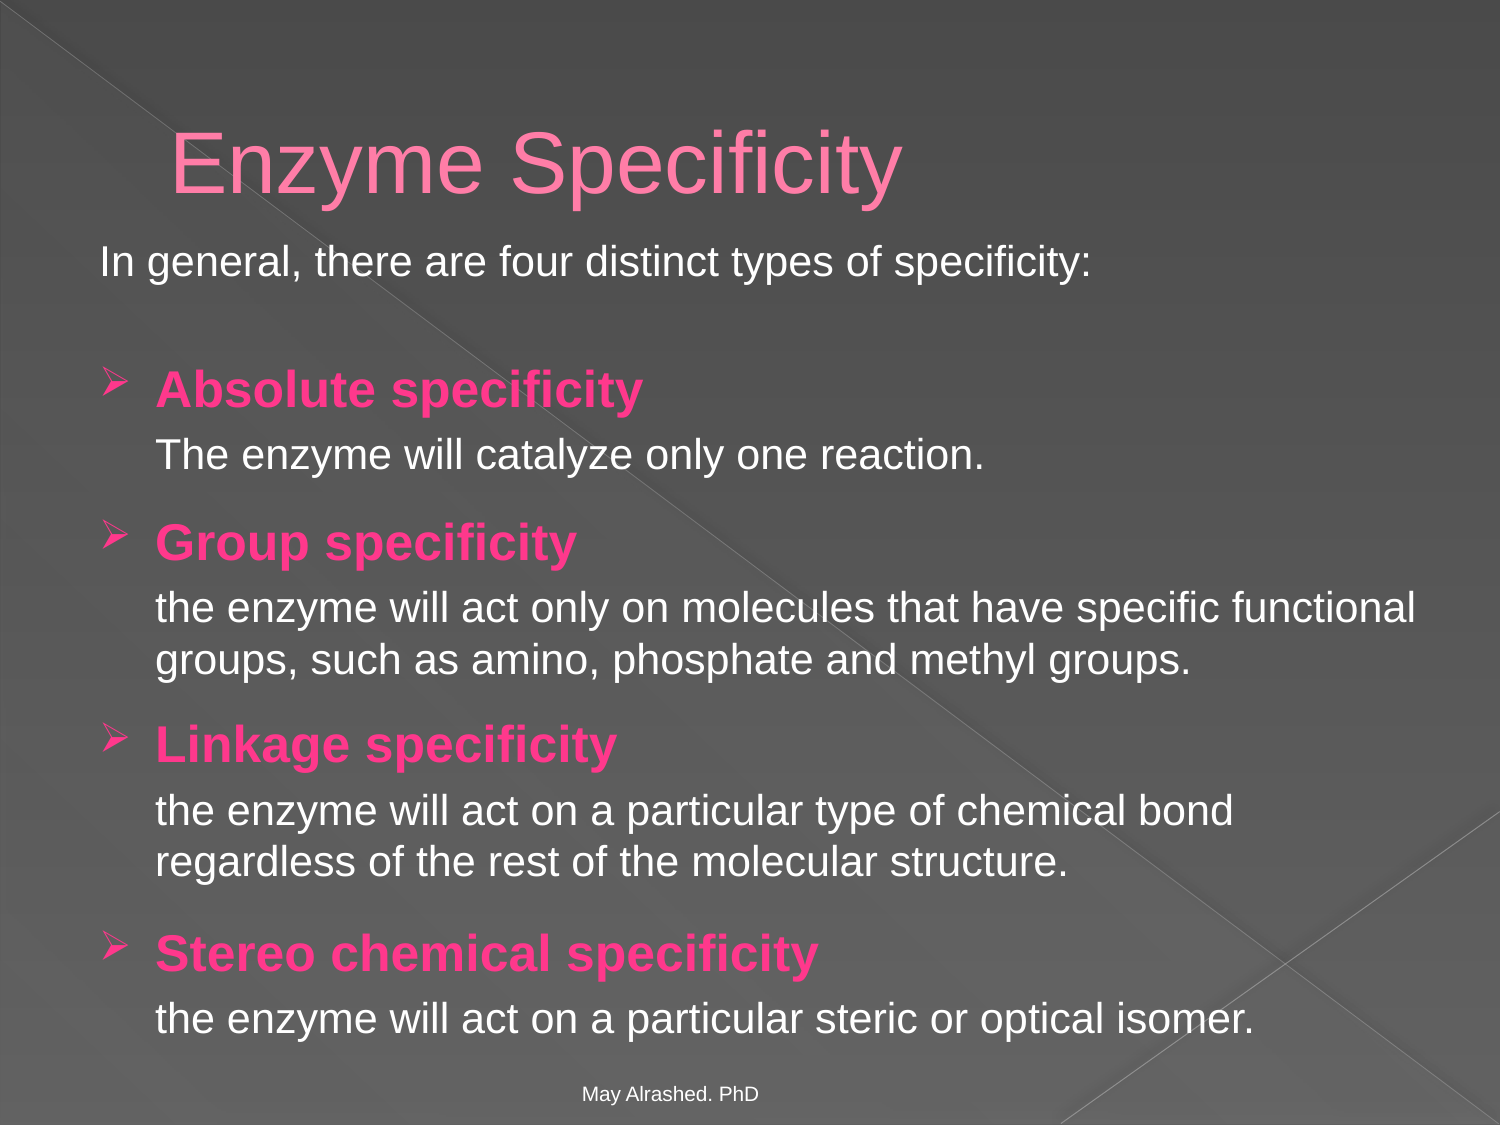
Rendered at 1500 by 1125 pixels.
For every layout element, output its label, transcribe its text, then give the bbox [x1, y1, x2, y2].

list In general, there are four distinct types of specificity: Absolute specificity The enzyme will catalyze only one reaction. Group specificity the enzyme will act only on molecules that have specific functional groups, such as amino, phosphate and methyl groups. Linkage specificity the enzyme will act on a particular type of chemical bond regardless of the rest of the molecular structure. Stereo chemical specificity the enzyme will act on a particular steric or optical isomer. [75, 226, 1462, 1059]
footer May Alrashed. PhD [75, 1063, 774, 1113]
title Enzyme Specificity [75, 43, 1425, 226]
